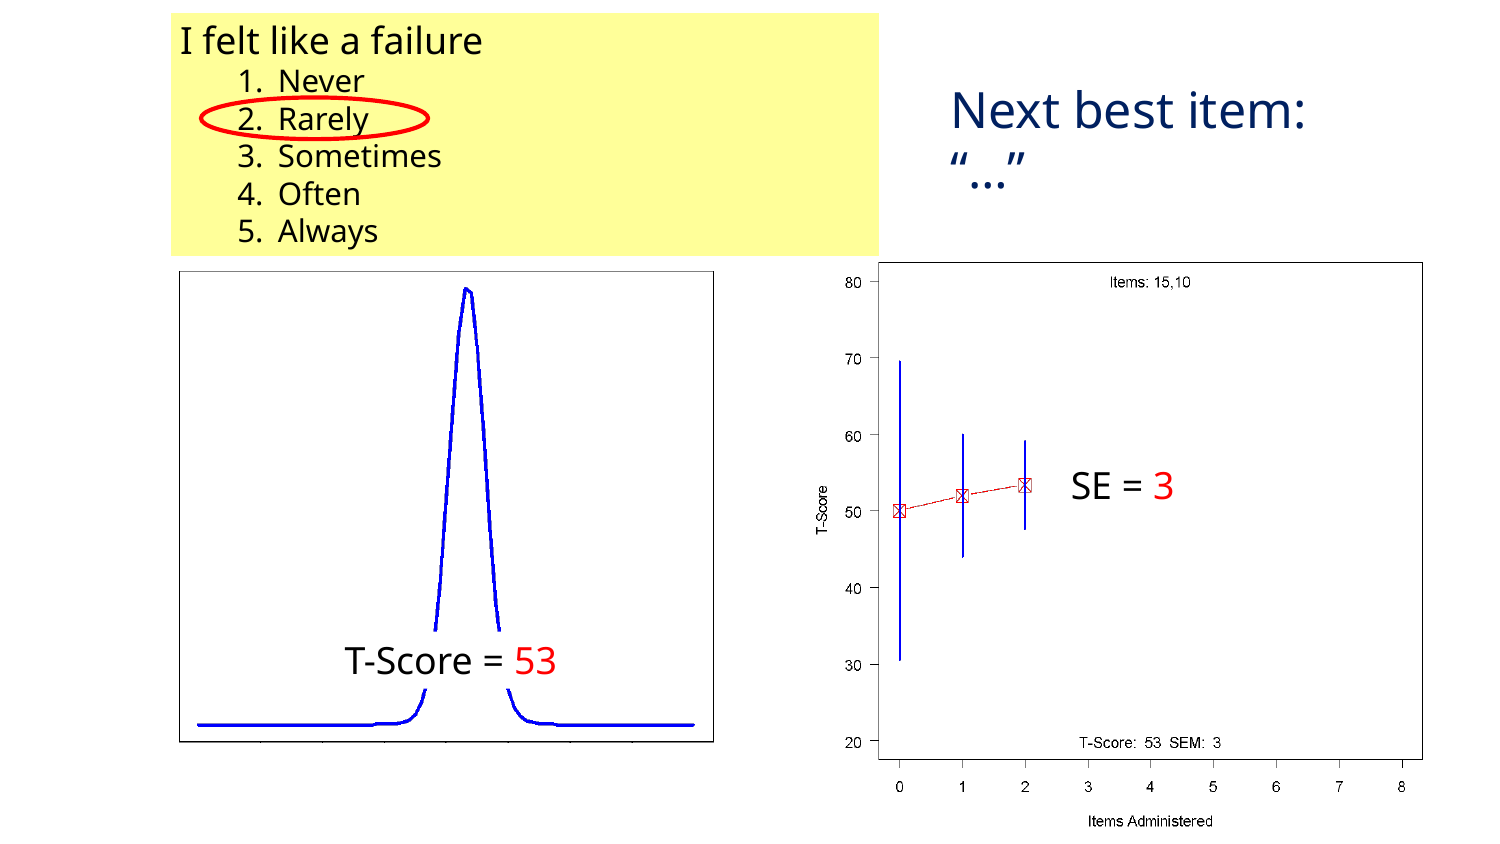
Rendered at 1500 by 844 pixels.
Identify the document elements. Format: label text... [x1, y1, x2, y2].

picture [810, 192, 1457, 844]
text_box [200, 97, 429, 140]
text_box I felt like a failure Never Rarely Sometimes Often Always [168, 11, 882, 258]
text_box Next best item: “…” [939, 72, 1329, 191]
picture [95, 187, 756, 844]
